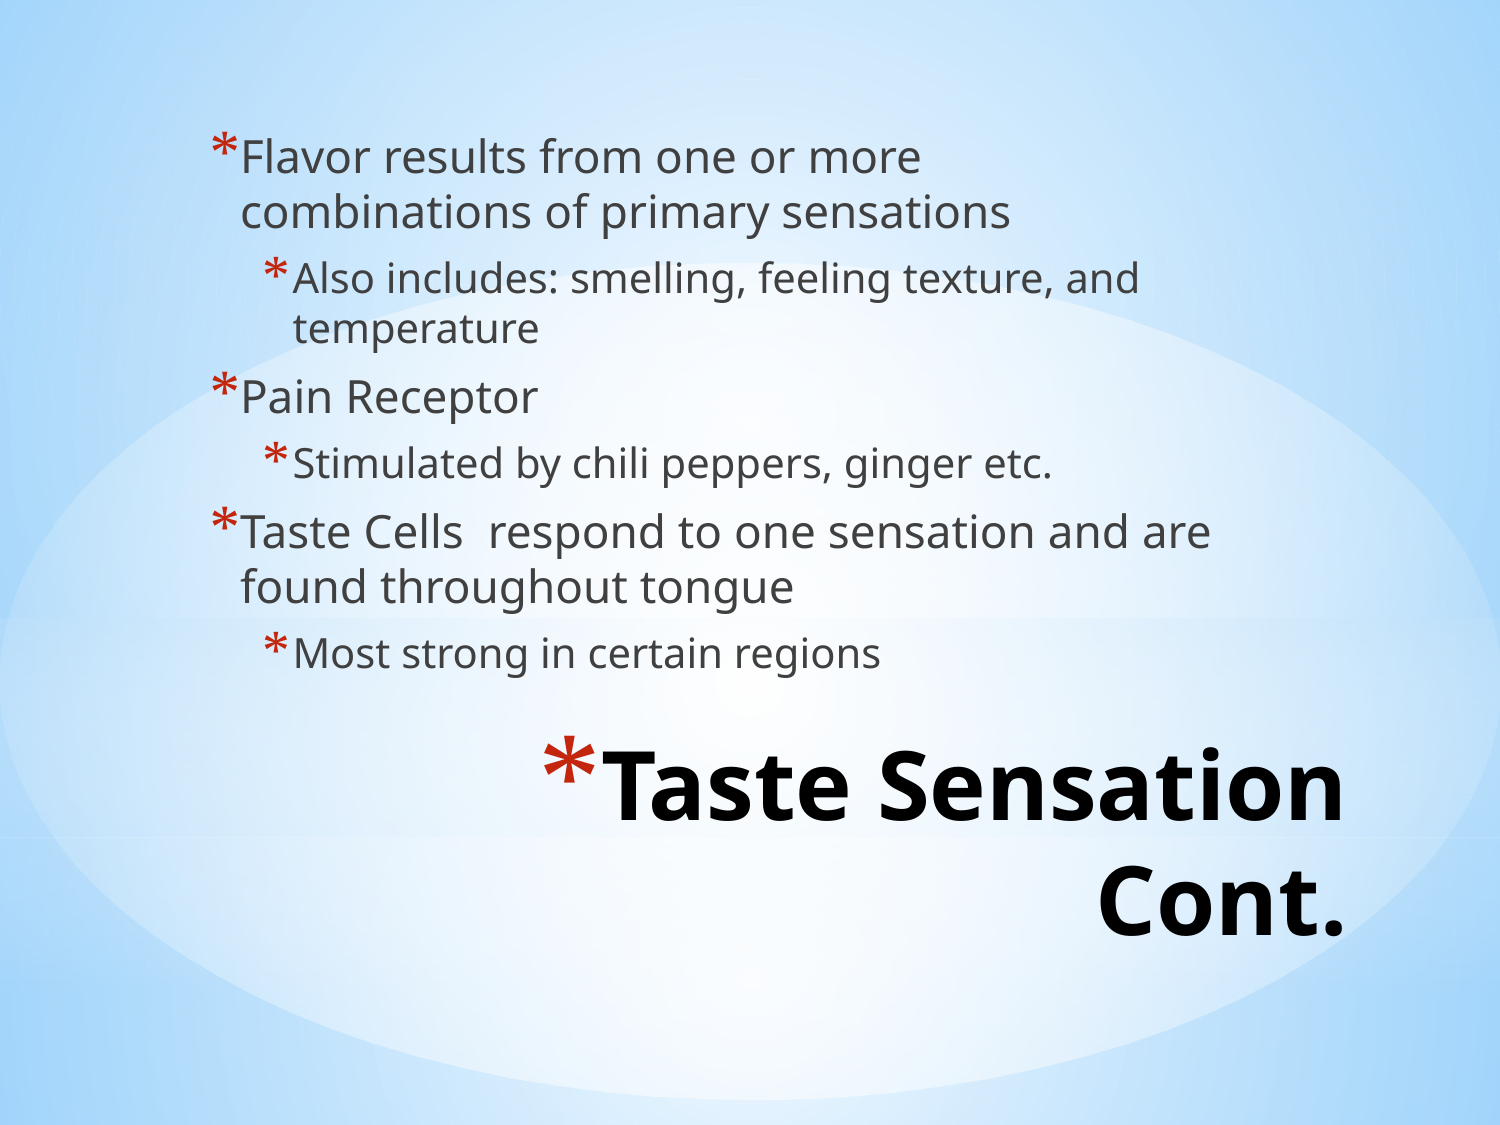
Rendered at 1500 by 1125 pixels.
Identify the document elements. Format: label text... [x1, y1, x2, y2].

list Flavor results from one or more combinations of primary sensations Also includes: smelling, feeling texture, and temperature Pain Receptor Stimulated by chili peppers, ginger etc. Taste Cells respond to one sensation and are found throughout tongue Most strong in certain regions [187, 120, 1238, 690]
title Taste Sensation Cont. [294, 717, 1363, 905]
